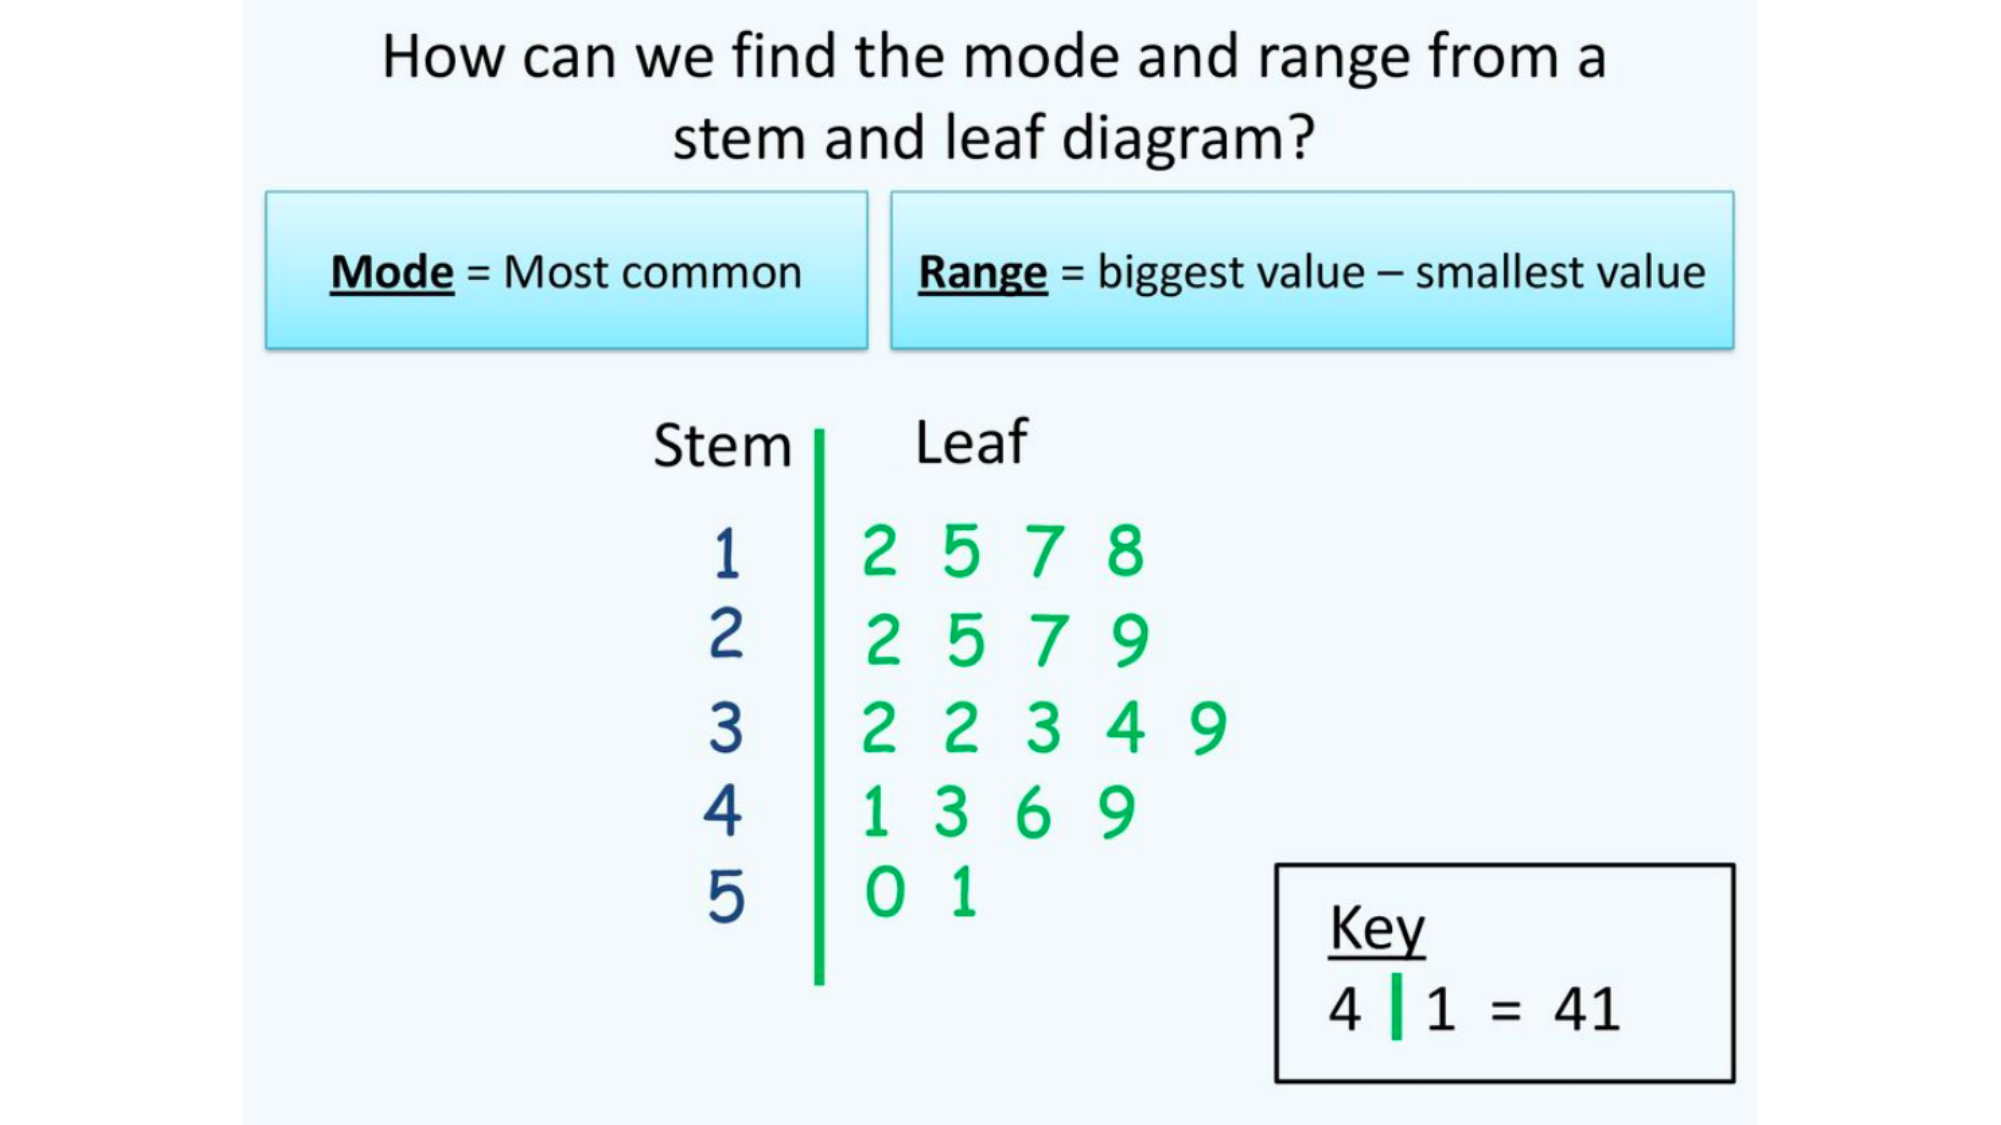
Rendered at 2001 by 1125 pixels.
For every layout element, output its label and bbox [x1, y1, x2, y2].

picture [243, 0, 1757, 1125]
